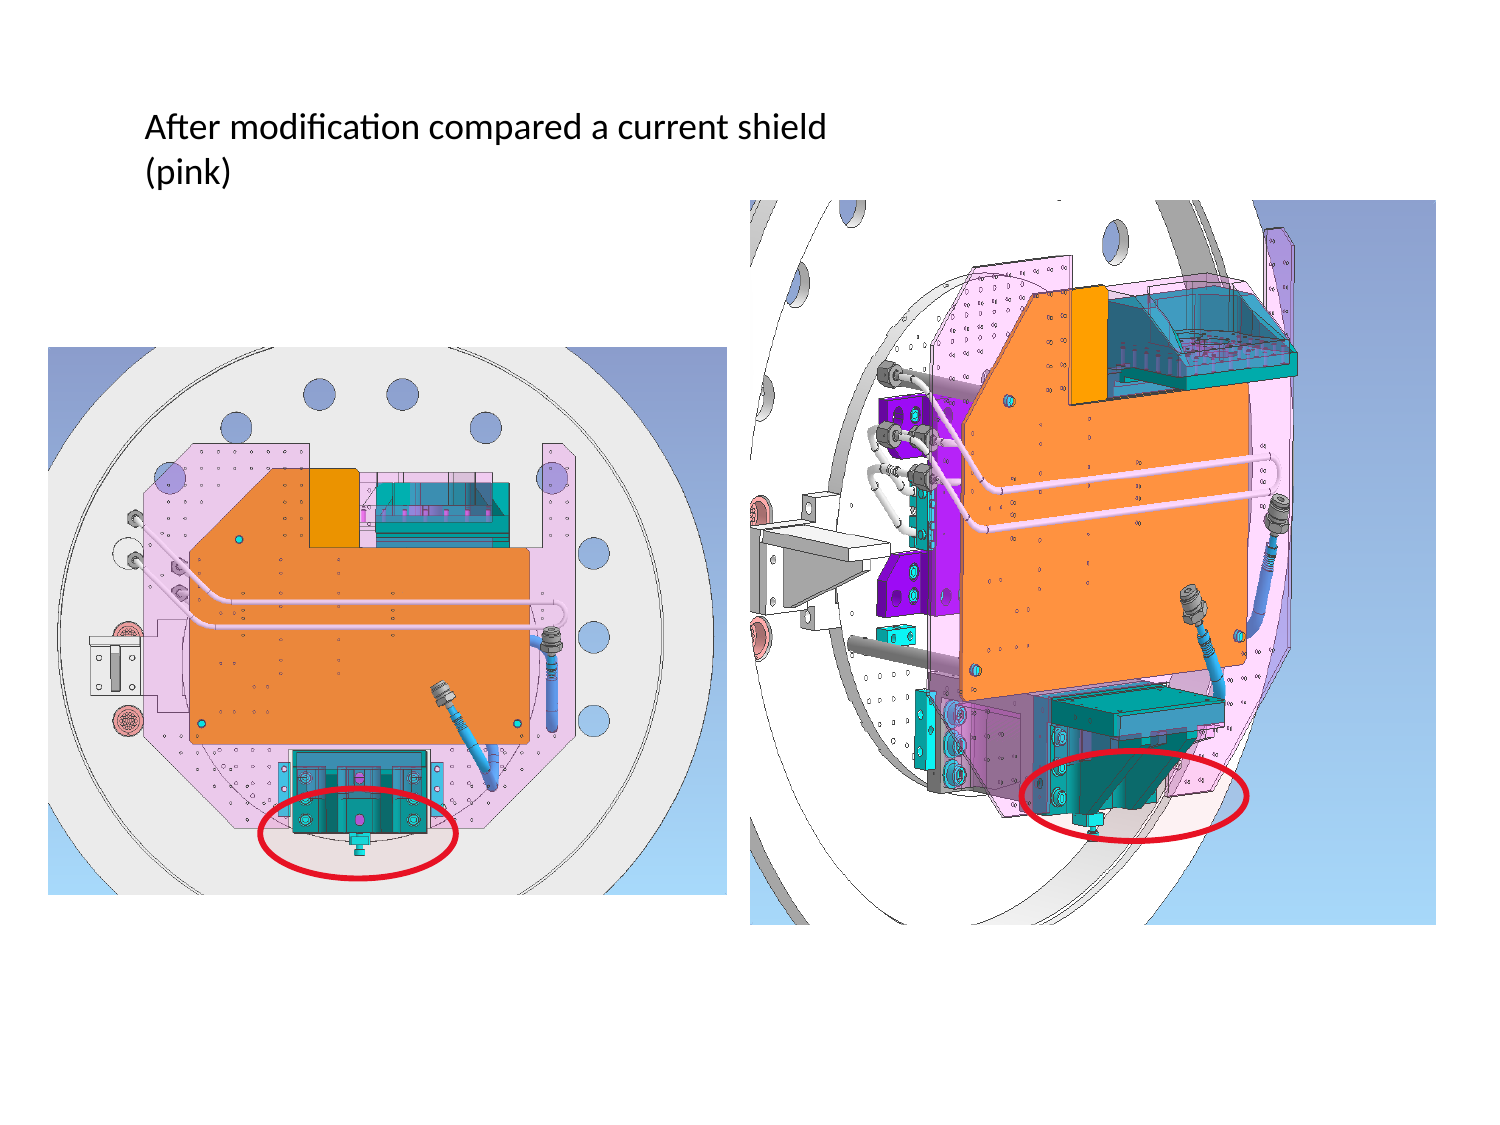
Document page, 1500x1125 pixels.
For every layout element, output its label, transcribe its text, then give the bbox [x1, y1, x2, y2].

text_box After modification compared a current shield (pink) [129, 94, 918, 199]
picture [749, 199, 1436, 926]
picture [48, 346, 728, 895]
